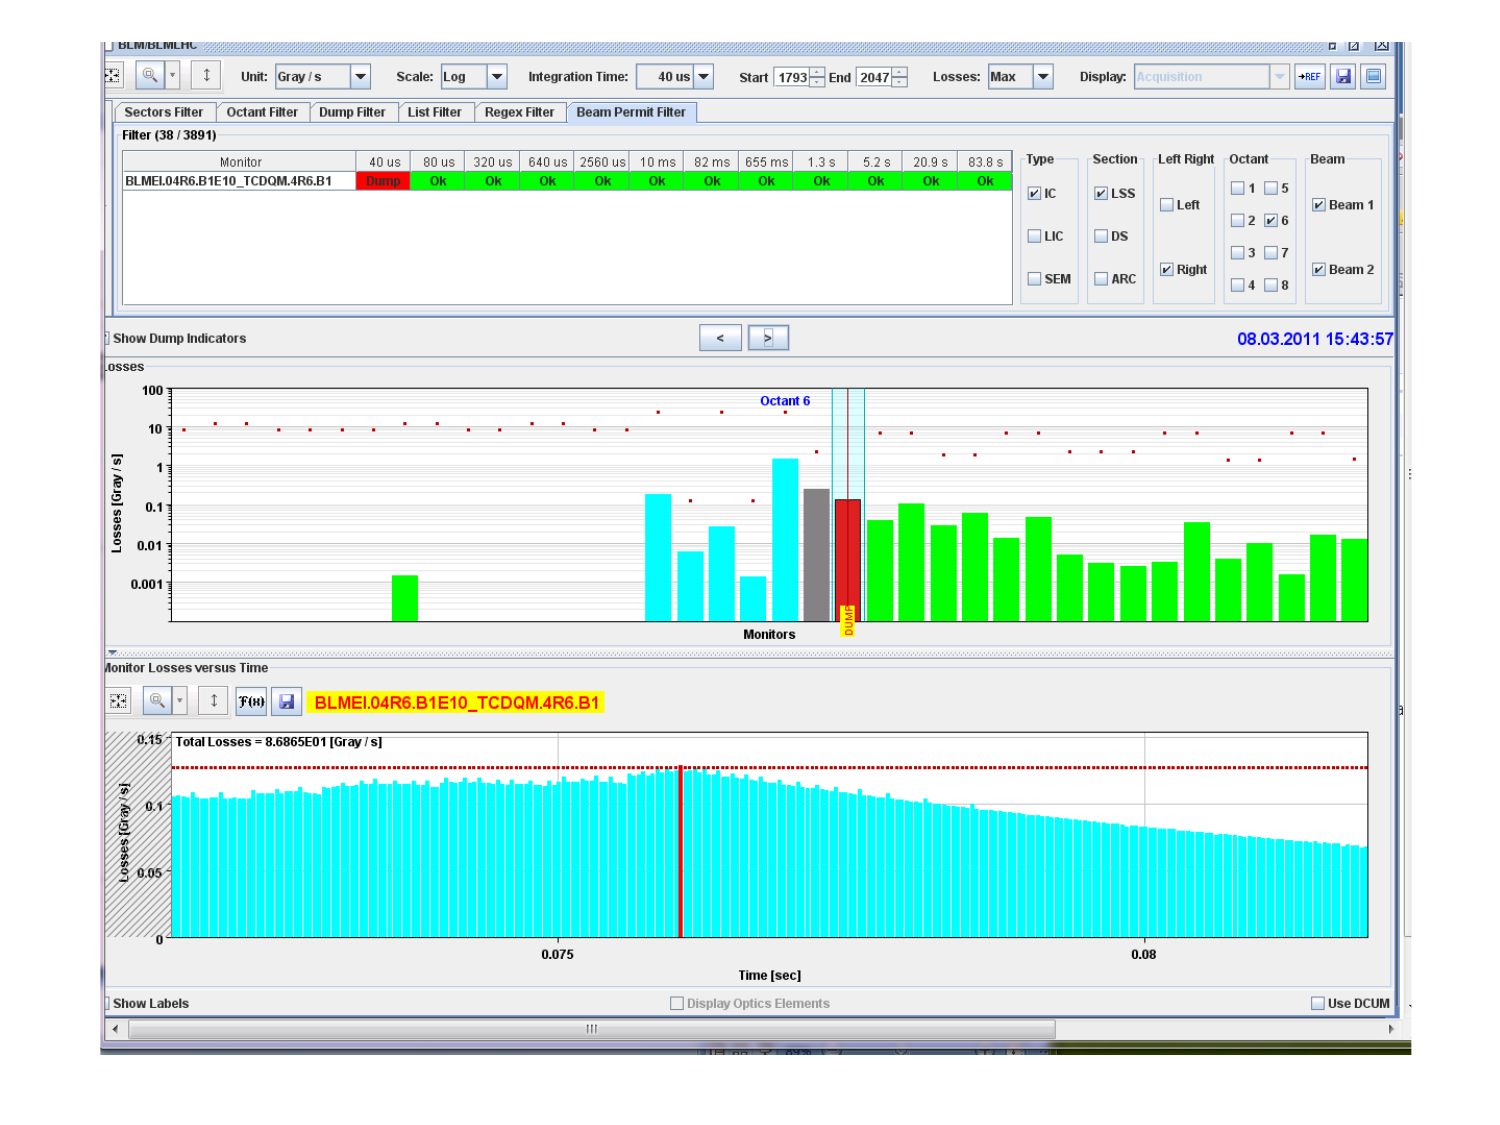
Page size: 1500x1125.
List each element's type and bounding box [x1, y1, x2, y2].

picture [100, 42, 1412, 1055]
